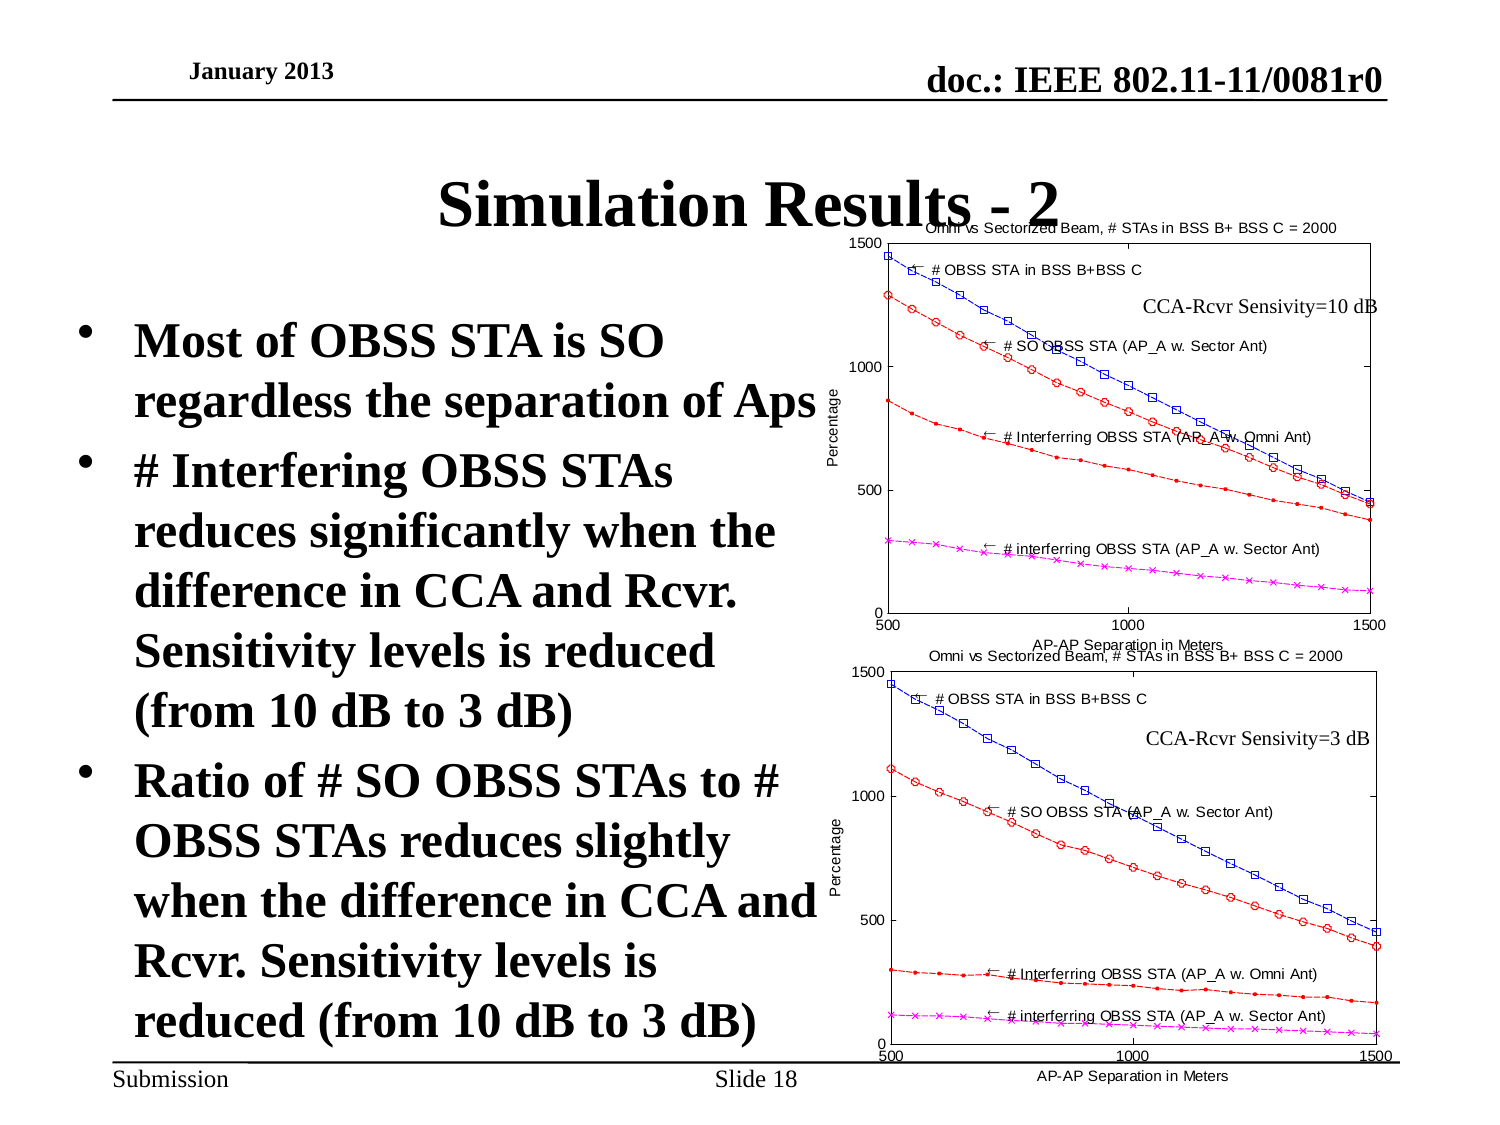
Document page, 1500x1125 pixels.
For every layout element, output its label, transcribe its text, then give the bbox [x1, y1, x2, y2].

title Simulation Results - 2 [112, 112, 1388, 288]
list Most of OBSS STA is SO regardless the separation of Aps # Interfering OBSS STAs reduces significantly when the difference in CCA and Rcvr. Sensitivity levels is reduced (from 10 dB to 3 dB) Ratio of # SO OBSS STAs to # OBSS STAs reduces slightly when the difference in CCA and Rcvr. Sensitivity levels is reduced (from 10 dB to 3 dB) [62, 299, 804, 1000]
footer January 2013 [114, 54, 335, 100]
picture [807, 208, 1438, 1096]
slide_number Slide 18 [712, 1062, 800, 1093]
